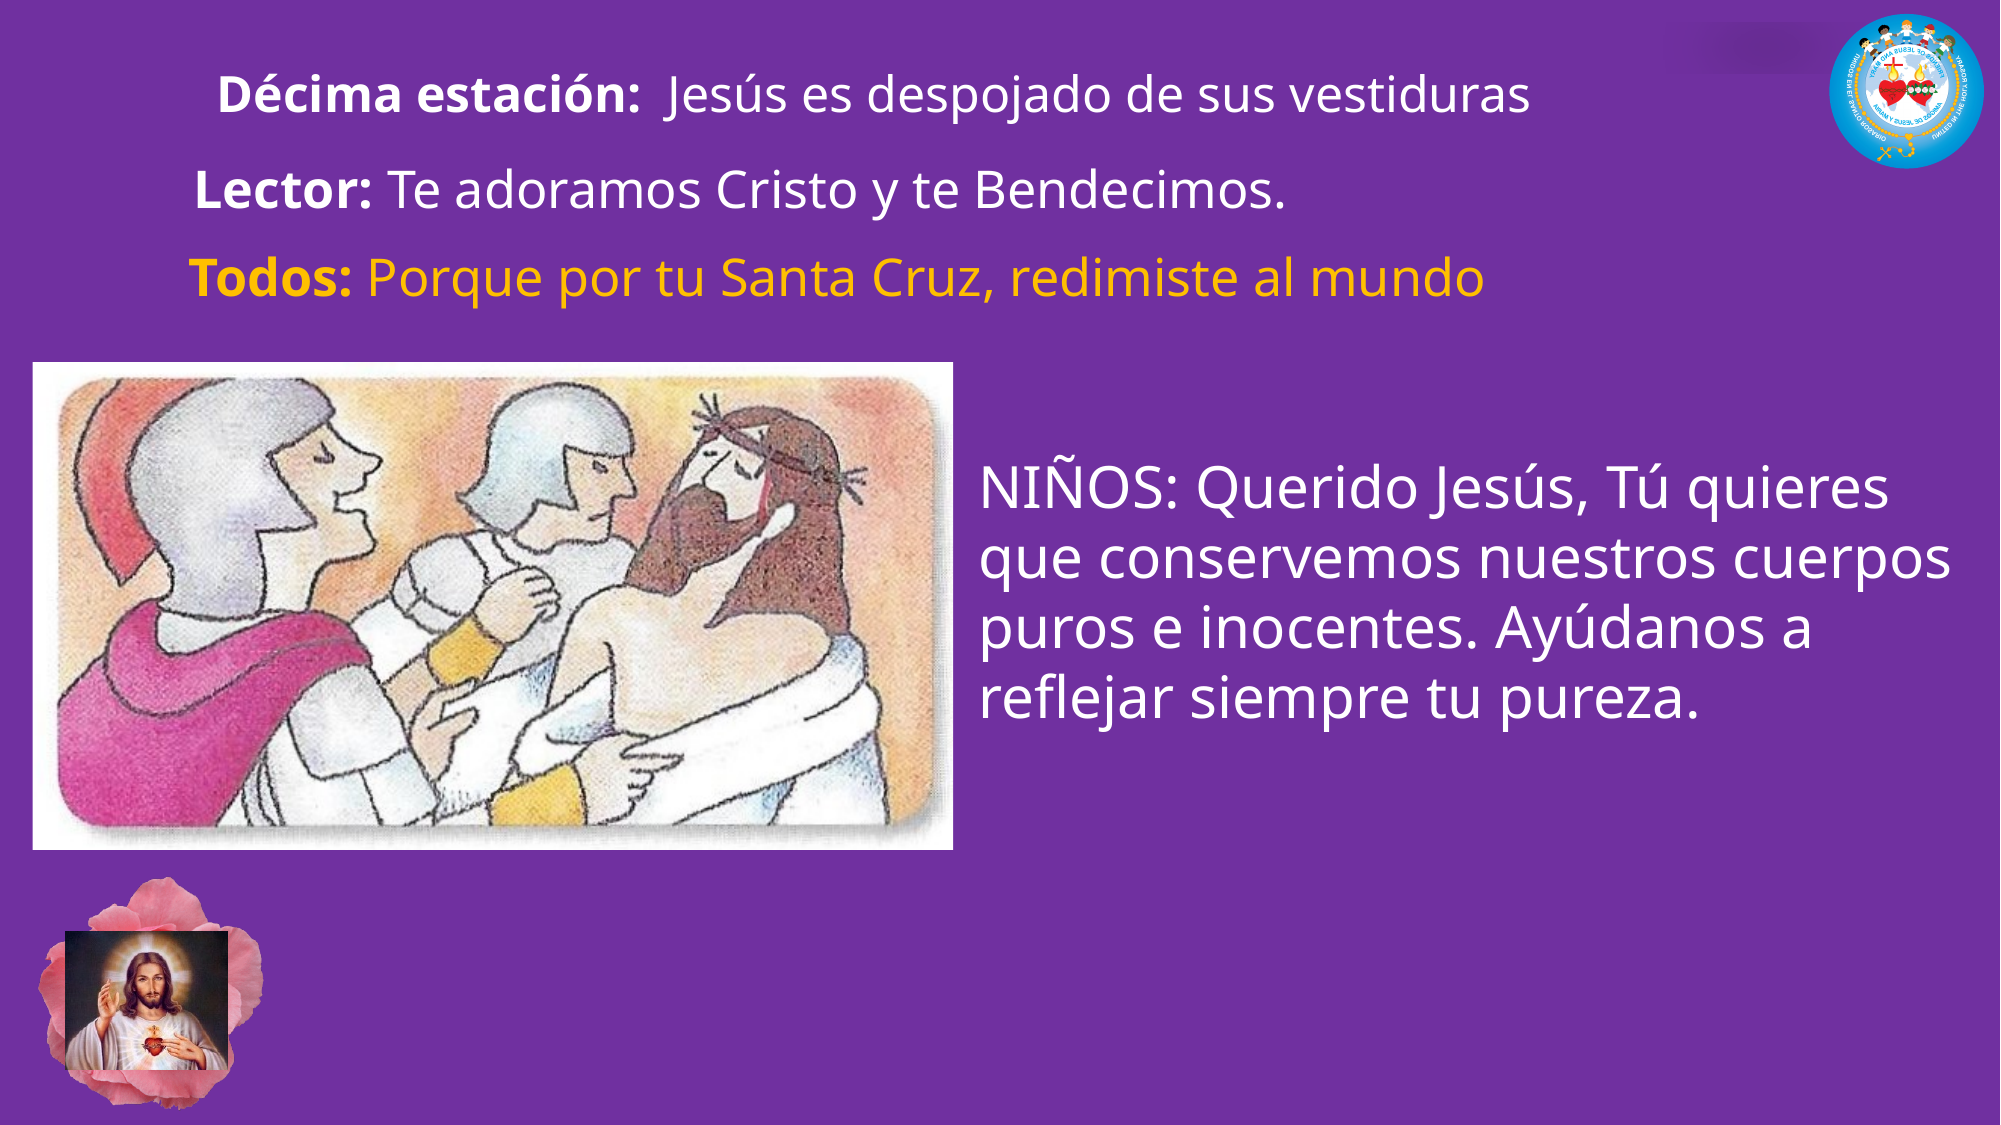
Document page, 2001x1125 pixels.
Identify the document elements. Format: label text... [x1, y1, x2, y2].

text_box Décima estación: Jesús es despojado de sus vestiduras [201, 55, 1713, 130]
picture [1846, 21, 1968, 156]
picture [32, 362, 954, 850]
text_box Todos: Porque por tu Santa Cruz, redimiste al mundo [173, 236, 1663, 315]
picture [32, 871, 272, 1111]
text_box NIÑOS: Querido Jesús, Tú quieres que conservemos nuestros cuerpos puros e inocentes. Ayúdanos a reflejar siempre tu pureza. [964, 442, 1982, 738]
text_box Lector: Te adoramos Cristo y te Bendecimos. [178, 149, 1822, 227]
